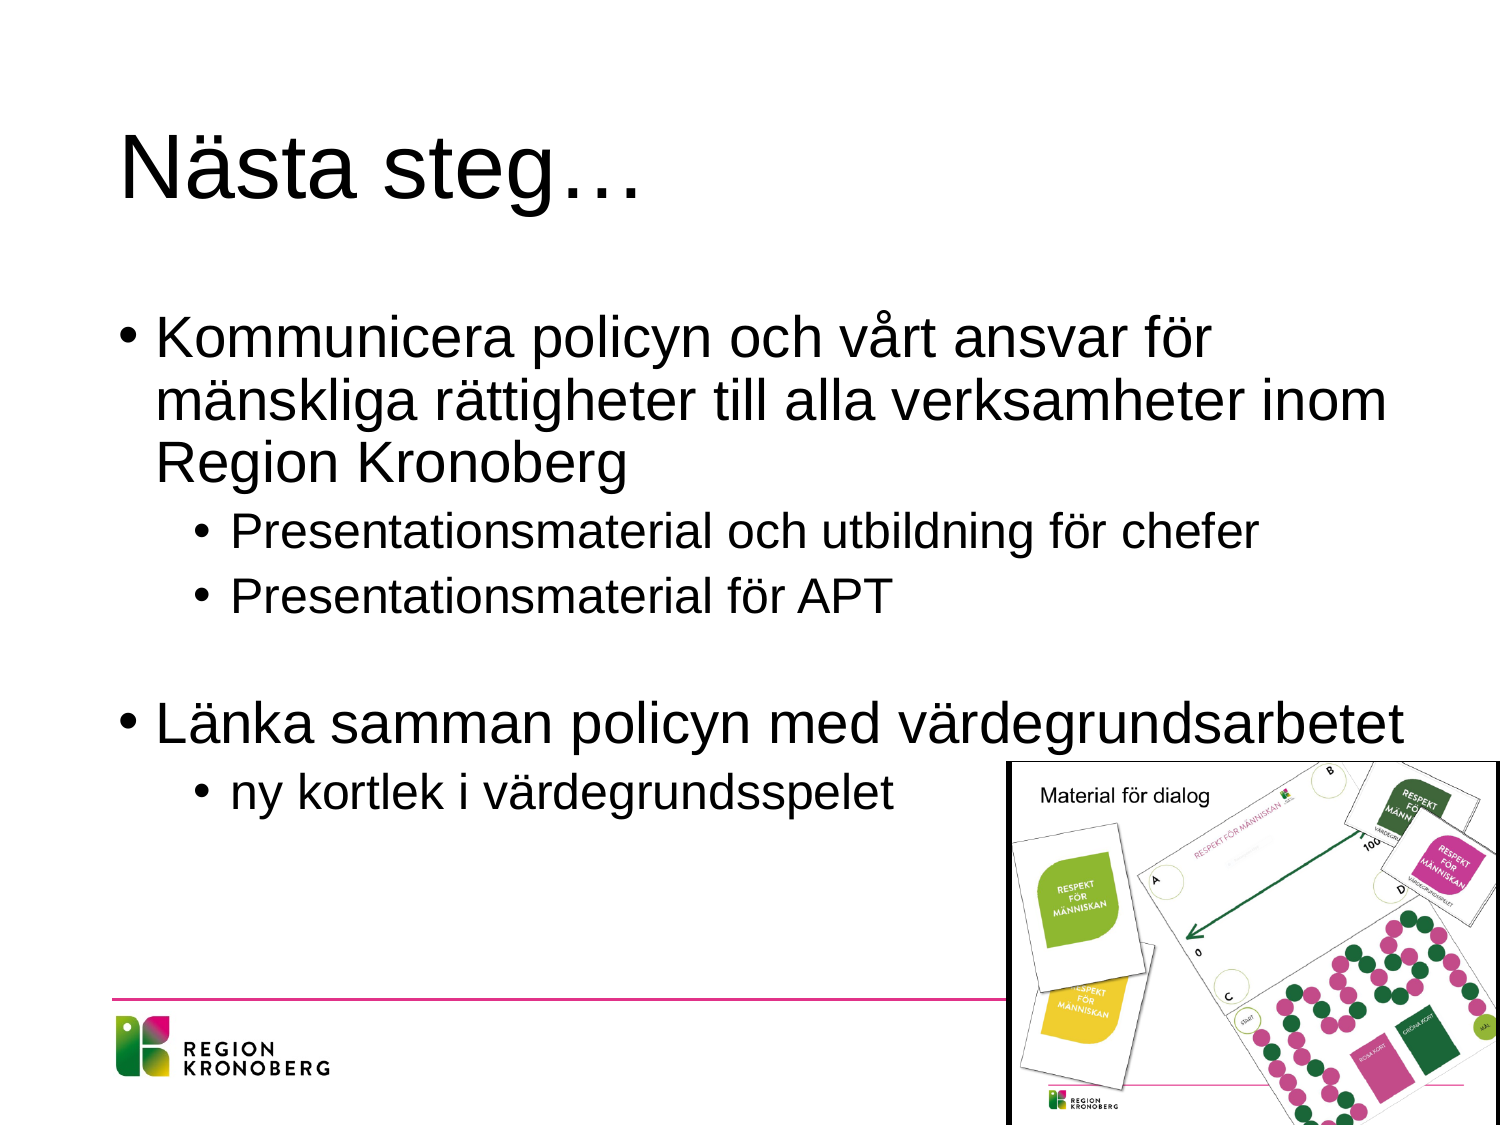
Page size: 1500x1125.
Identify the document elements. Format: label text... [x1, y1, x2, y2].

list Kommunicera policyn och vårt ansvar för mänskliga rättigheter till alla verksamheter inom Region Kronoberg Presentationsmaterial och utbildning för chefer Presentationsmaterial för APT Länka samman policyn med värdegrundsarbetet ny kortlek i värdegrundsspelet [103, 299, 1451, 1014]
title Nästa steg… [103, 59, 1397, 278]
picture [1007, 762, 1500, 1125]
picture [110, 1014, 336, 1081]
